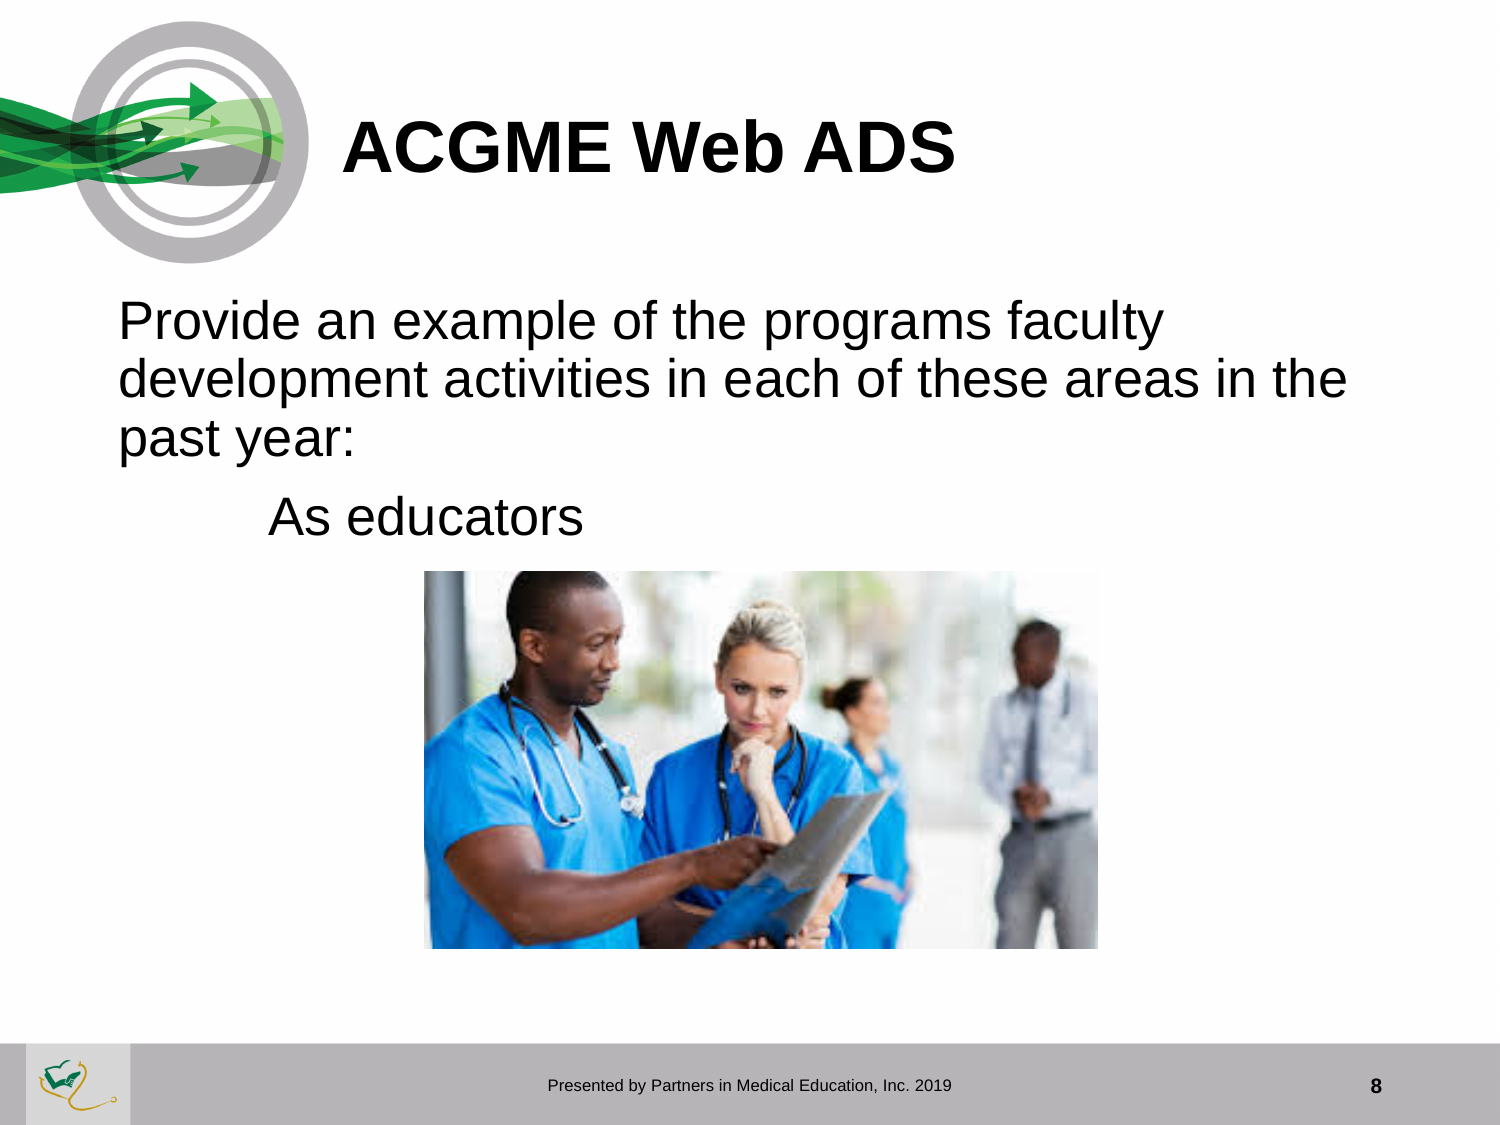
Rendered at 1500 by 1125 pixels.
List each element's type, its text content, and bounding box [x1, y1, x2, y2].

slide_number 8 [1059, 1055, 1397, 1116]
title ACGME Web ADS [326, 40, 1397, 258]
footer Presented by Partners in Medical Education, Inc. 2019 [496, 1055, 1004, 1116]
list Provide an example of the programs faculty development activities in each of these areas in the past year: As educators [103, 285, 1397, 1014]
picture [0, 0, 1500, 1125]
